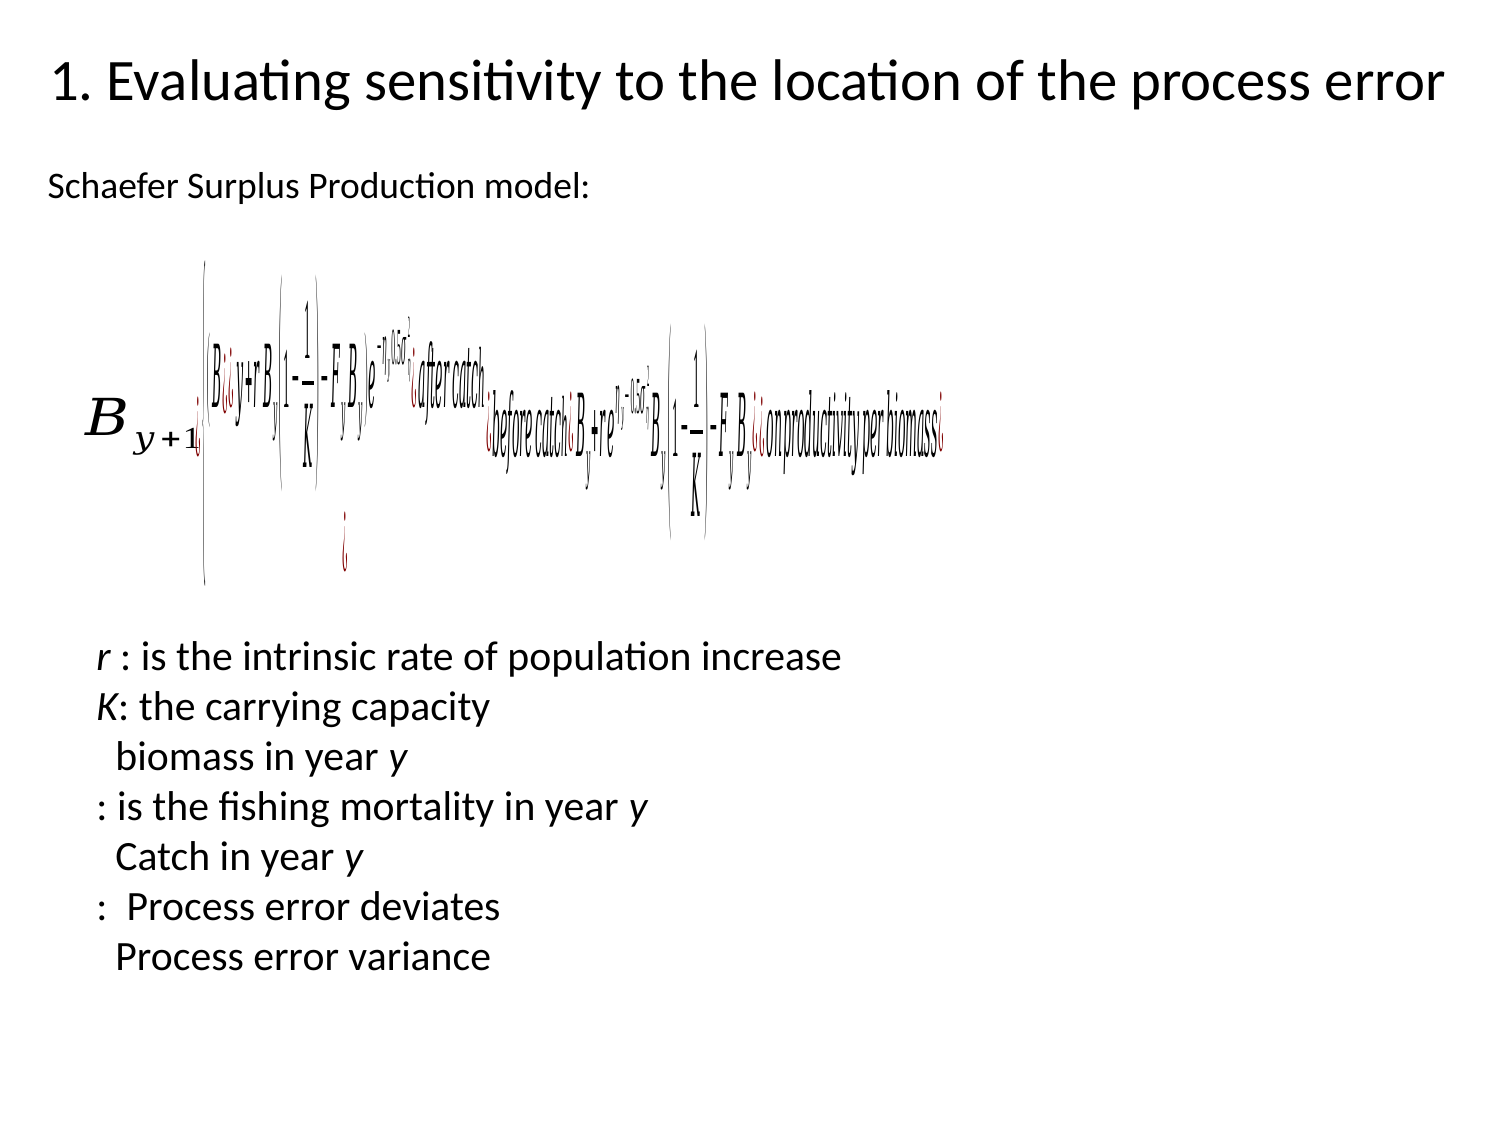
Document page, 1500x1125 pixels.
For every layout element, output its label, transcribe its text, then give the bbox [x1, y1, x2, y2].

text_box Schaefer Surplus Production model: [33, 153, 607, 214]
title 1. Evaluating sensitivity to the location of the process error [28, 30, 1495, 124]
